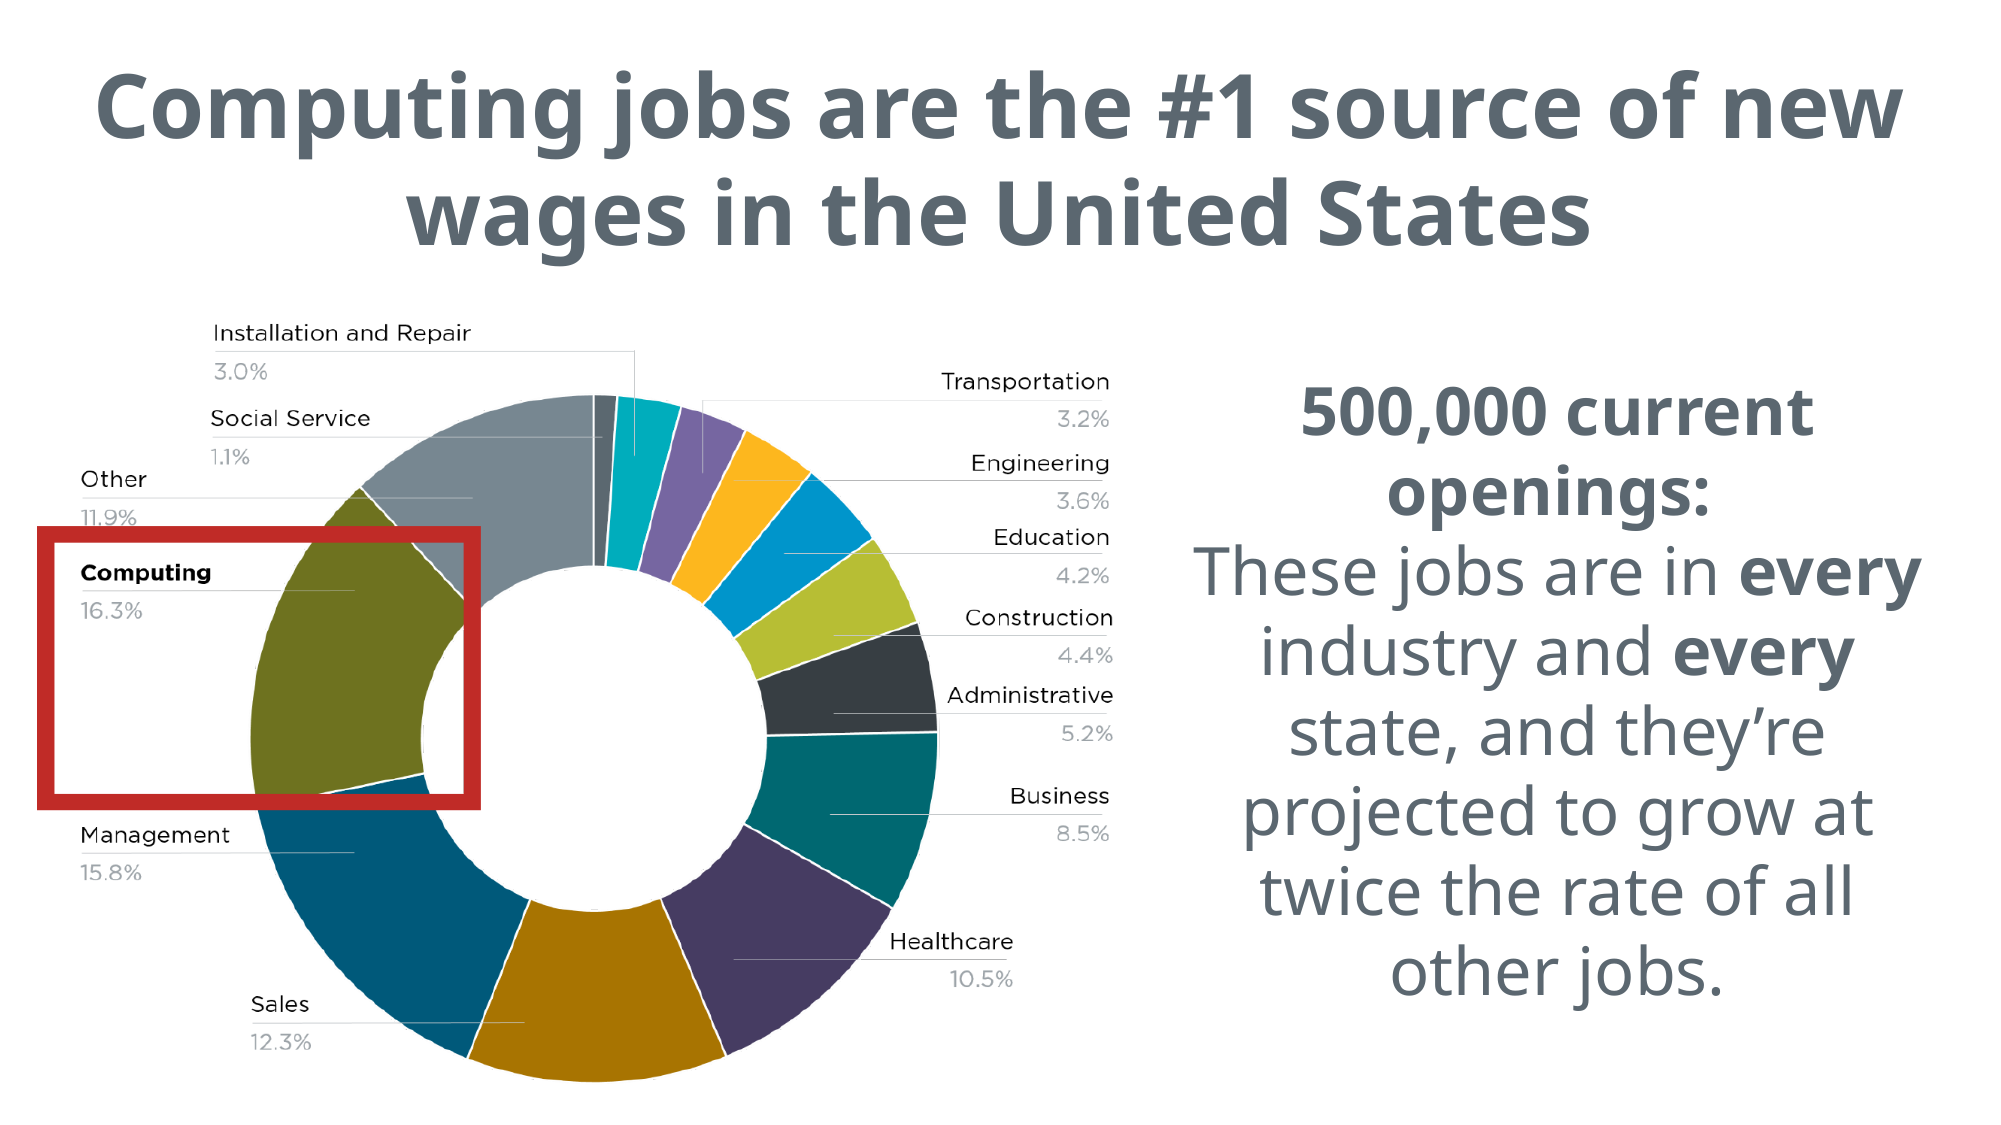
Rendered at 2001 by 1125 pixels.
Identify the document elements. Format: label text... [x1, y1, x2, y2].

text_box Computing jobs are the #1 source of new wages in the United States [70, 60, 1930, 253]
picture [37, 311, 1128, 1099]
text_box 500,000 current openings: These jobs are in every industry and every state, and they’re projected to grow at twice the rate of all other jobs. [1165, 361, 1950, 964]
